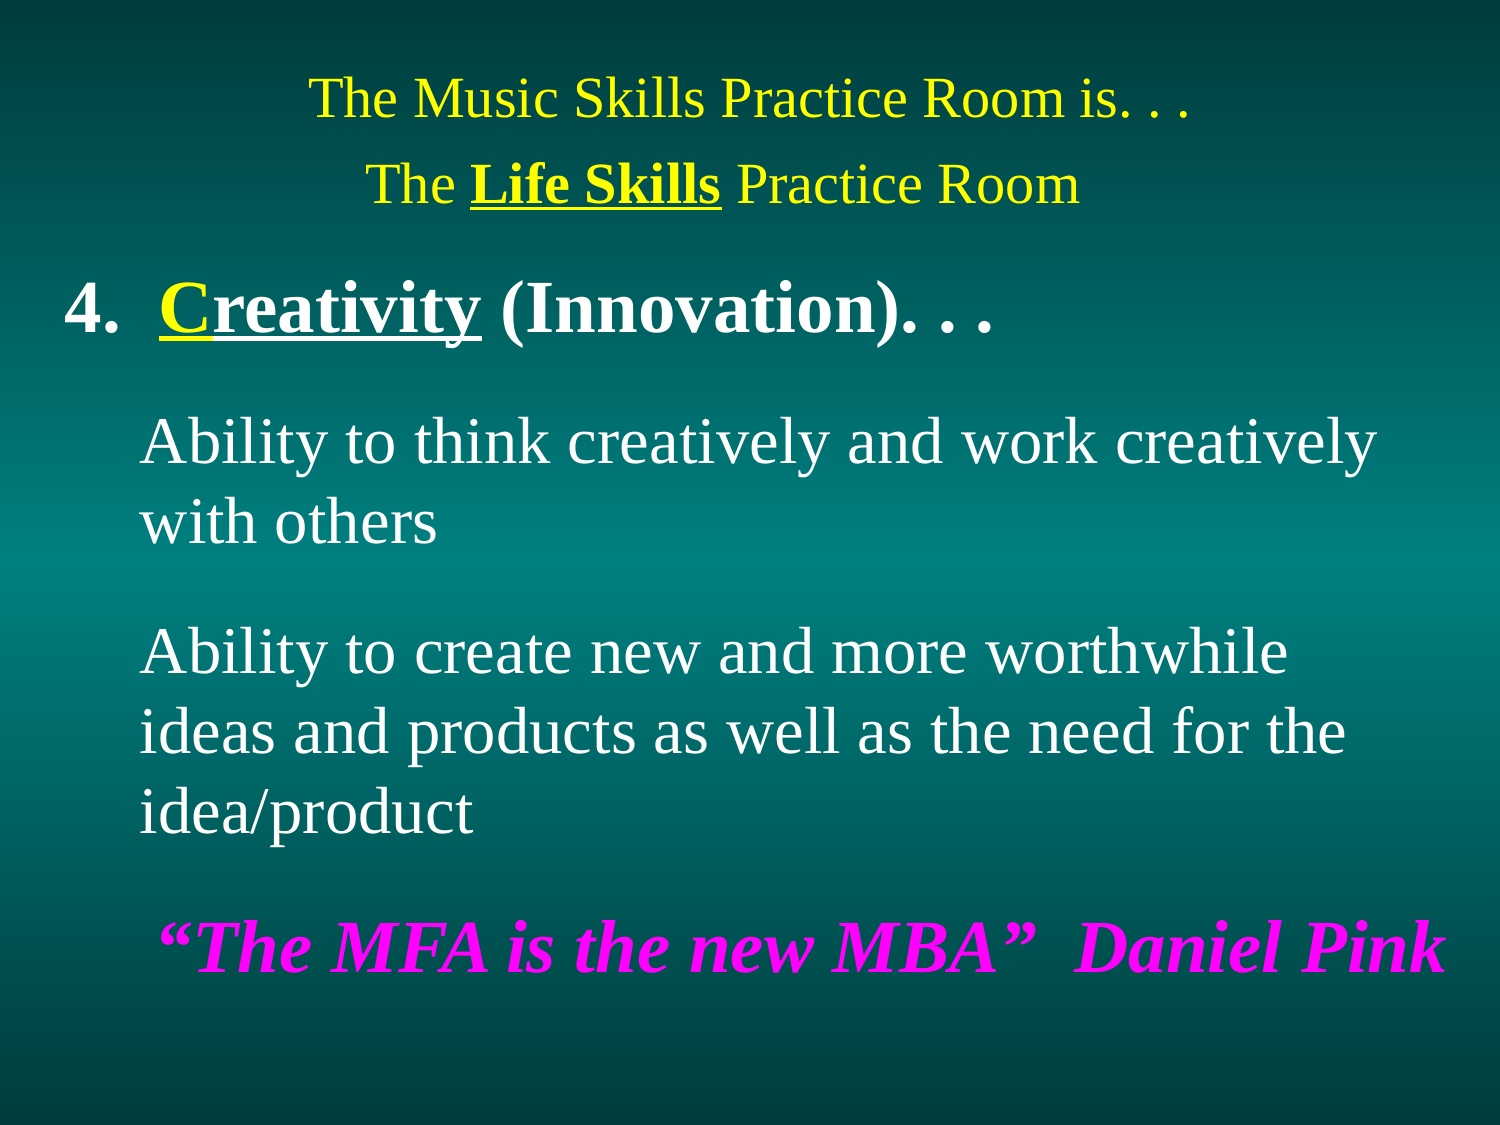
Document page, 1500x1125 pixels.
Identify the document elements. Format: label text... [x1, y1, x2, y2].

text_box The Life Skills Practice Room [350, 137, 1096, 223]
text_box The Music Skills Practice Room is. . . [0, 51, 1500, 137]
text_box 4. Creativity (Innovation). . . Ability to think creatively and work creatively with others Ability to create new and more worthwhile ideas and products as well as the need for the idea/product “The MFA is the new MBA” Daniel Pink [49, 249, 1463, 995]
